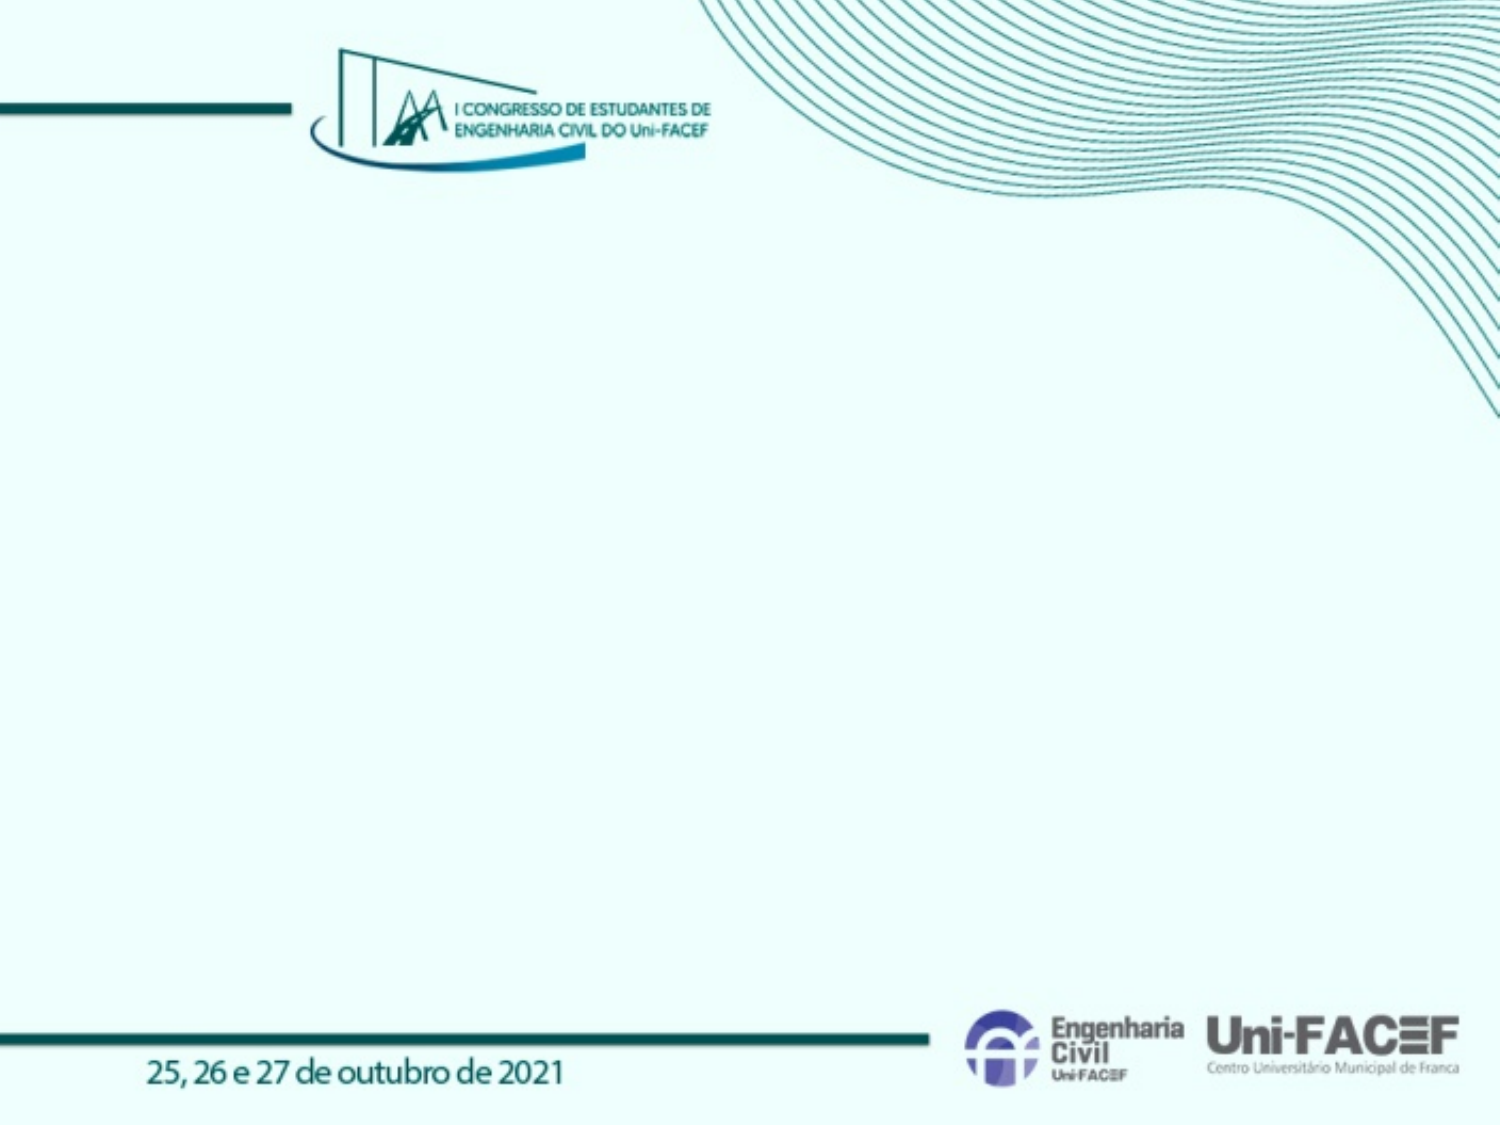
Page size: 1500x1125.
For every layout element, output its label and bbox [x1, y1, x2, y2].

list [0, 0, 1500, 1125]
